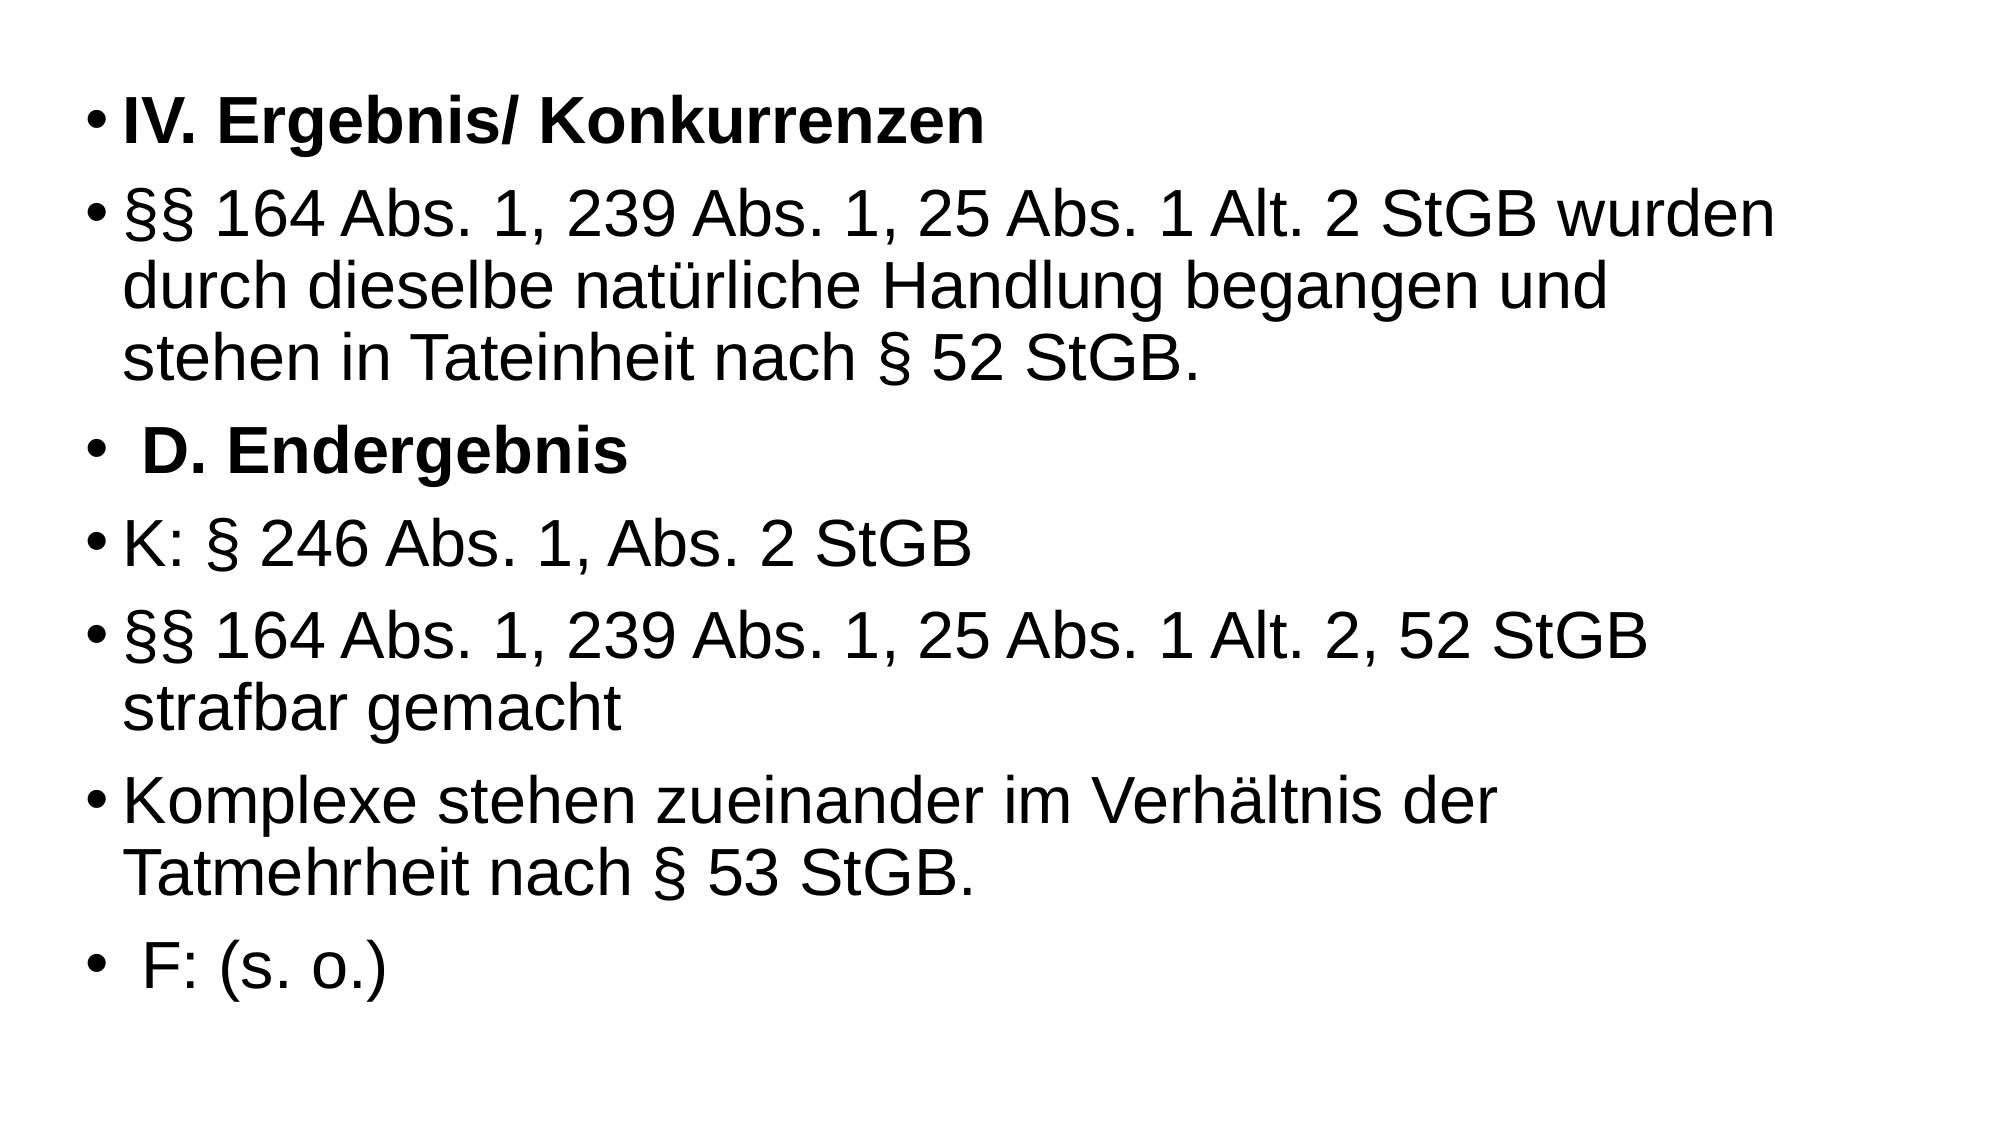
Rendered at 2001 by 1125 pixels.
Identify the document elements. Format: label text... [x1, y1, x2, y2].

list IV. Ergebnis/ Konkurrenzen §§ 164 Abs. 1, 239 Abs. 1, 25 Abs. 1 Alt. 2 StGB wurden durch dieselbe natürliche Handlung begangen und stehen in Tateinheit nach § 52 StGB. D. Endergebnis K: § 246 Abs. 1, Abs. 2 StGB §§ 164 Abs. 1, 239 Abs. 1, 25 Abs. 1 Alt. 2, 52 StGB strafbar gemacht Komplexe stehen zueinander im Verhältnis der Tatmehrheit nach § 53 StGB. F: (s. o.) [70, 78, 1796, 1078]
